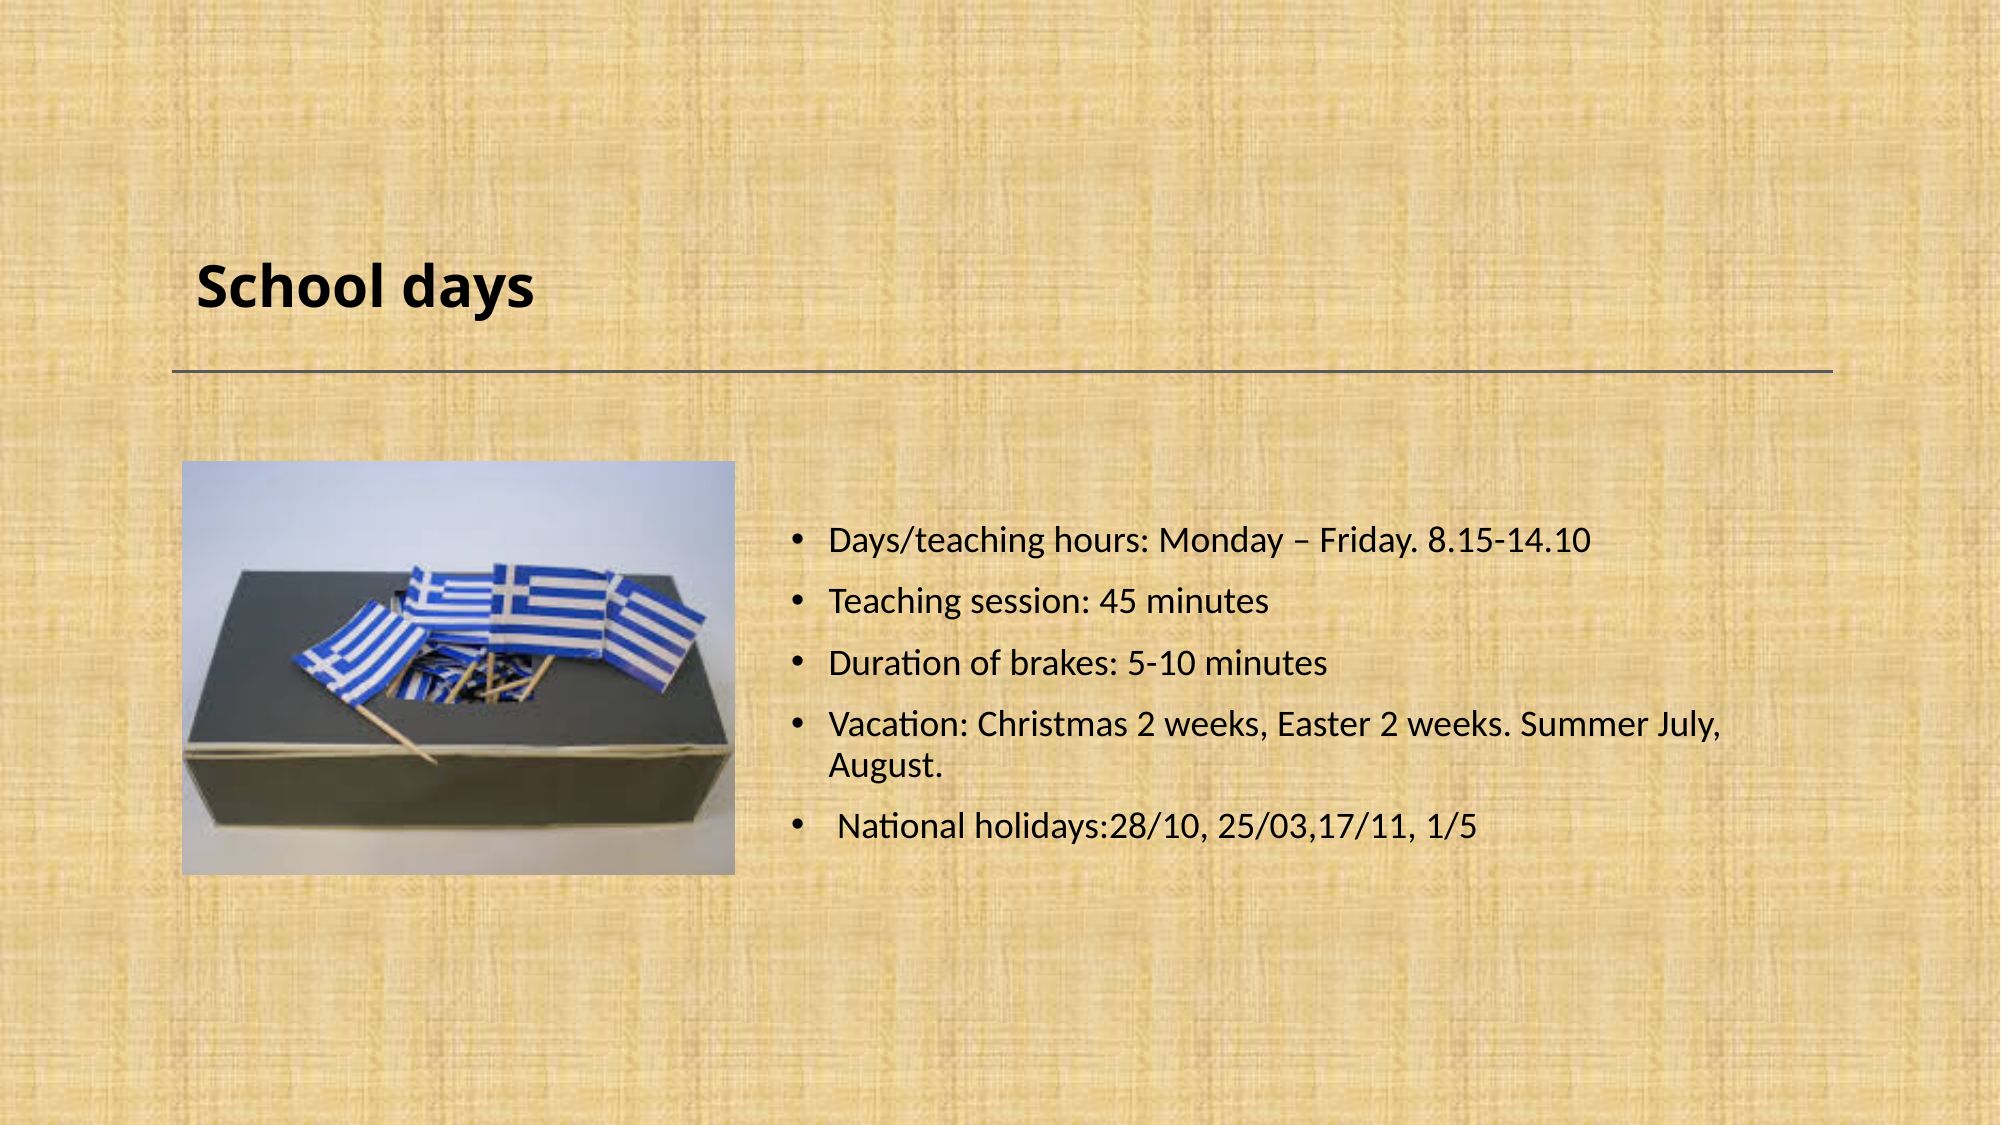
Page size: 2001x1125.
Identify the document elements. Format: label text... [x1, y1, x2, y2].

list Days/teaching hours: Monday – Friday. 8.15-14.10 Teaching session: 45 minutes Duration of brakes: 5-10 minutes Vacation: Christmas 2 weeks, Easter 2 weeks. Summer July, August. National holidays:28/10, 25/03,17/11, 1/5 [775, 437, 1807, 965]
picture [0, 0, 2001, 1125]
title School days [157, 160, 1895, 335]
